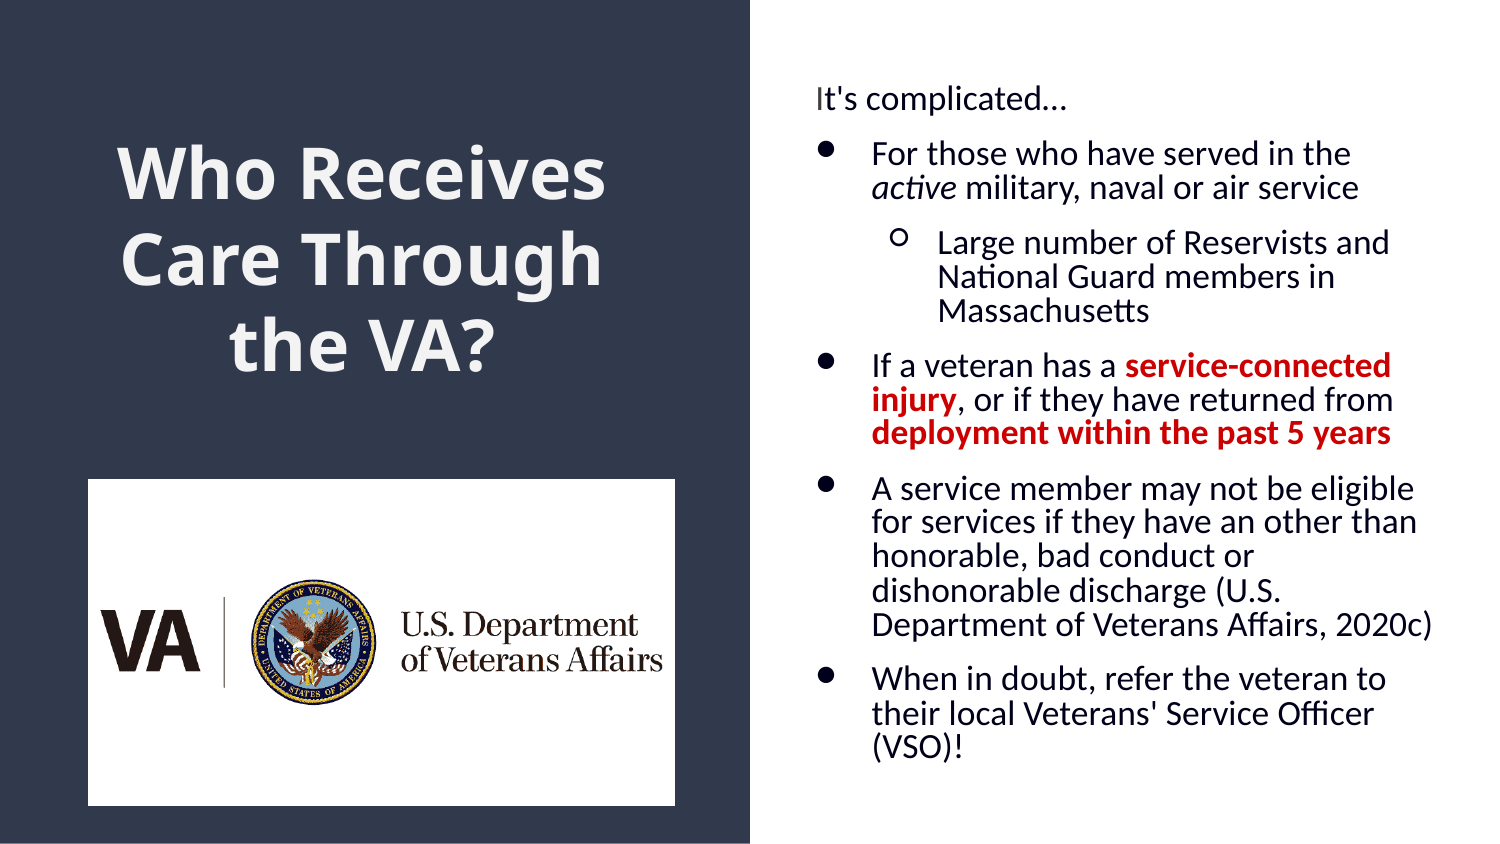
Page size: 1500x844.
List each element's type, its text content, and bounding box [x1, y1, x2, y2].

list It's complicated… For those who have served in the active military, naval or air service Large number of Reservists and National Guard members in Massachusetts If a veteran has a service-connected injury, or if they have returned from deployment within the past 5 years A service member may not be eligible for services if they have an other than honorable, bad conduct or dishonorable discharge (U.S. Department of Veterans Affairs, 2020c) When in doubt, refer the veteran to their local Veterans' Service Officer (VSO)! [800, 68, 1466, 757]
title Who Receives Care Through the VA? [58, 112, 667, 449]
picture [88, 479, 676, 806]
